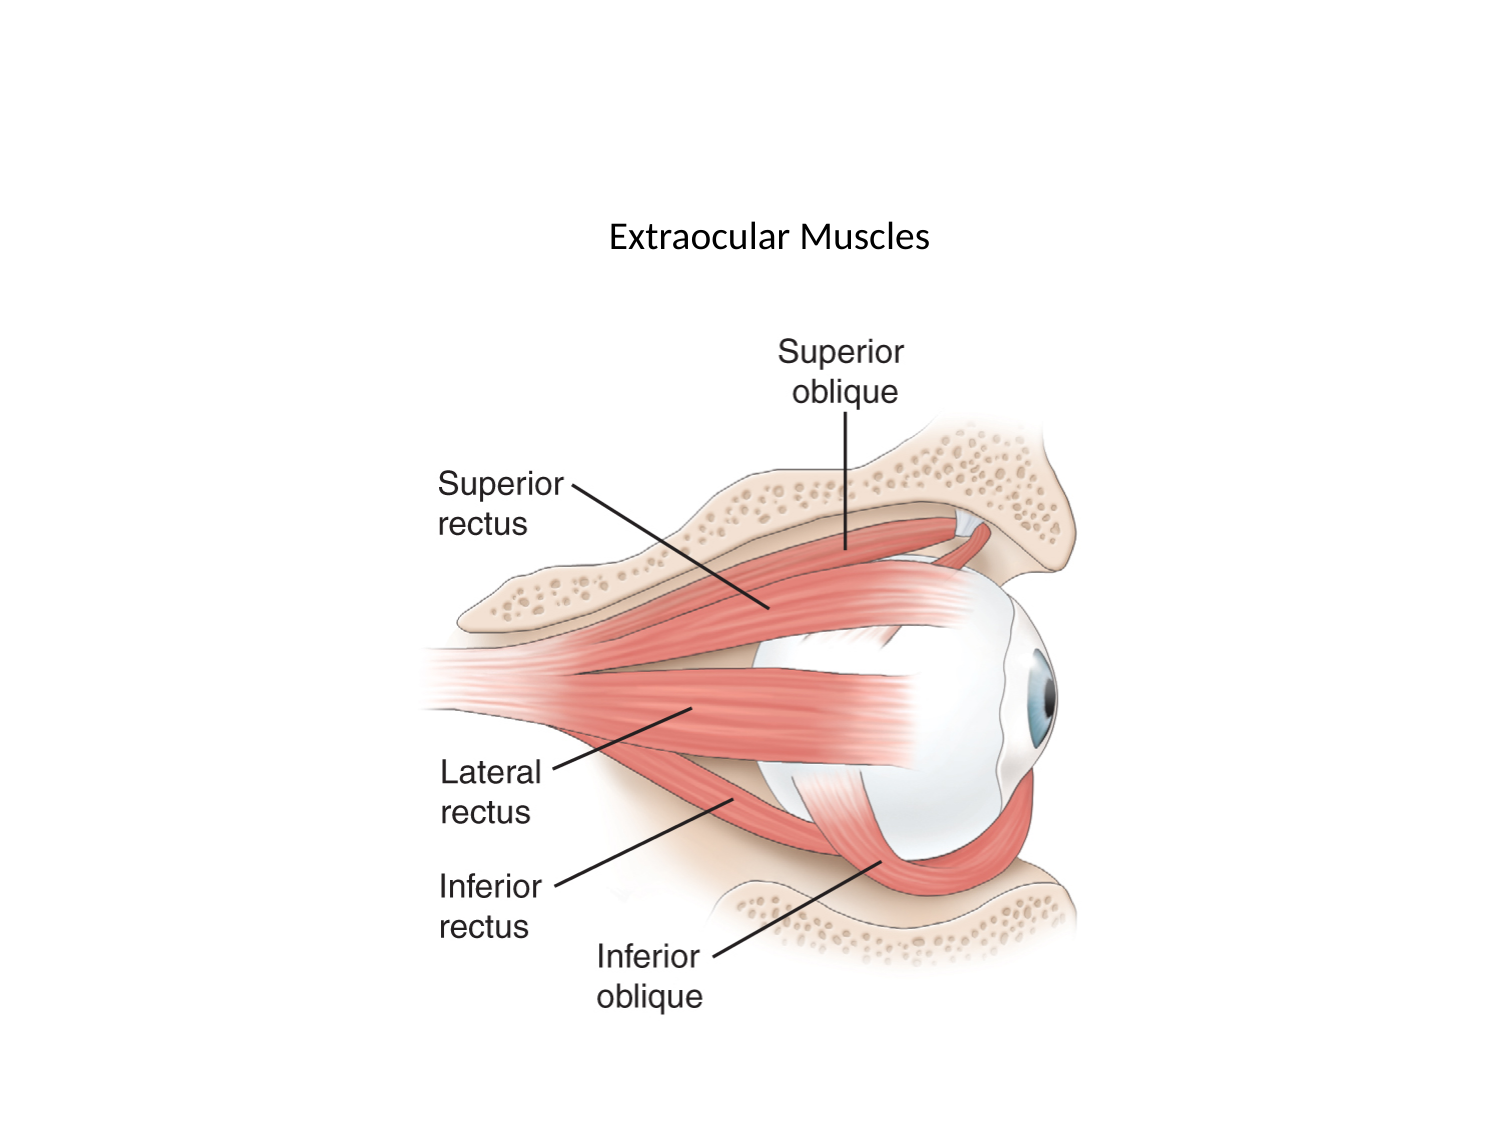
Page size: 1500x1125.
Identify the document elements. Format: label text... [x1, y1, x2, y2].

picture [417, 332, 1083, 1022]
title Extraocular Muscles [70, 202, 1469, 266]
